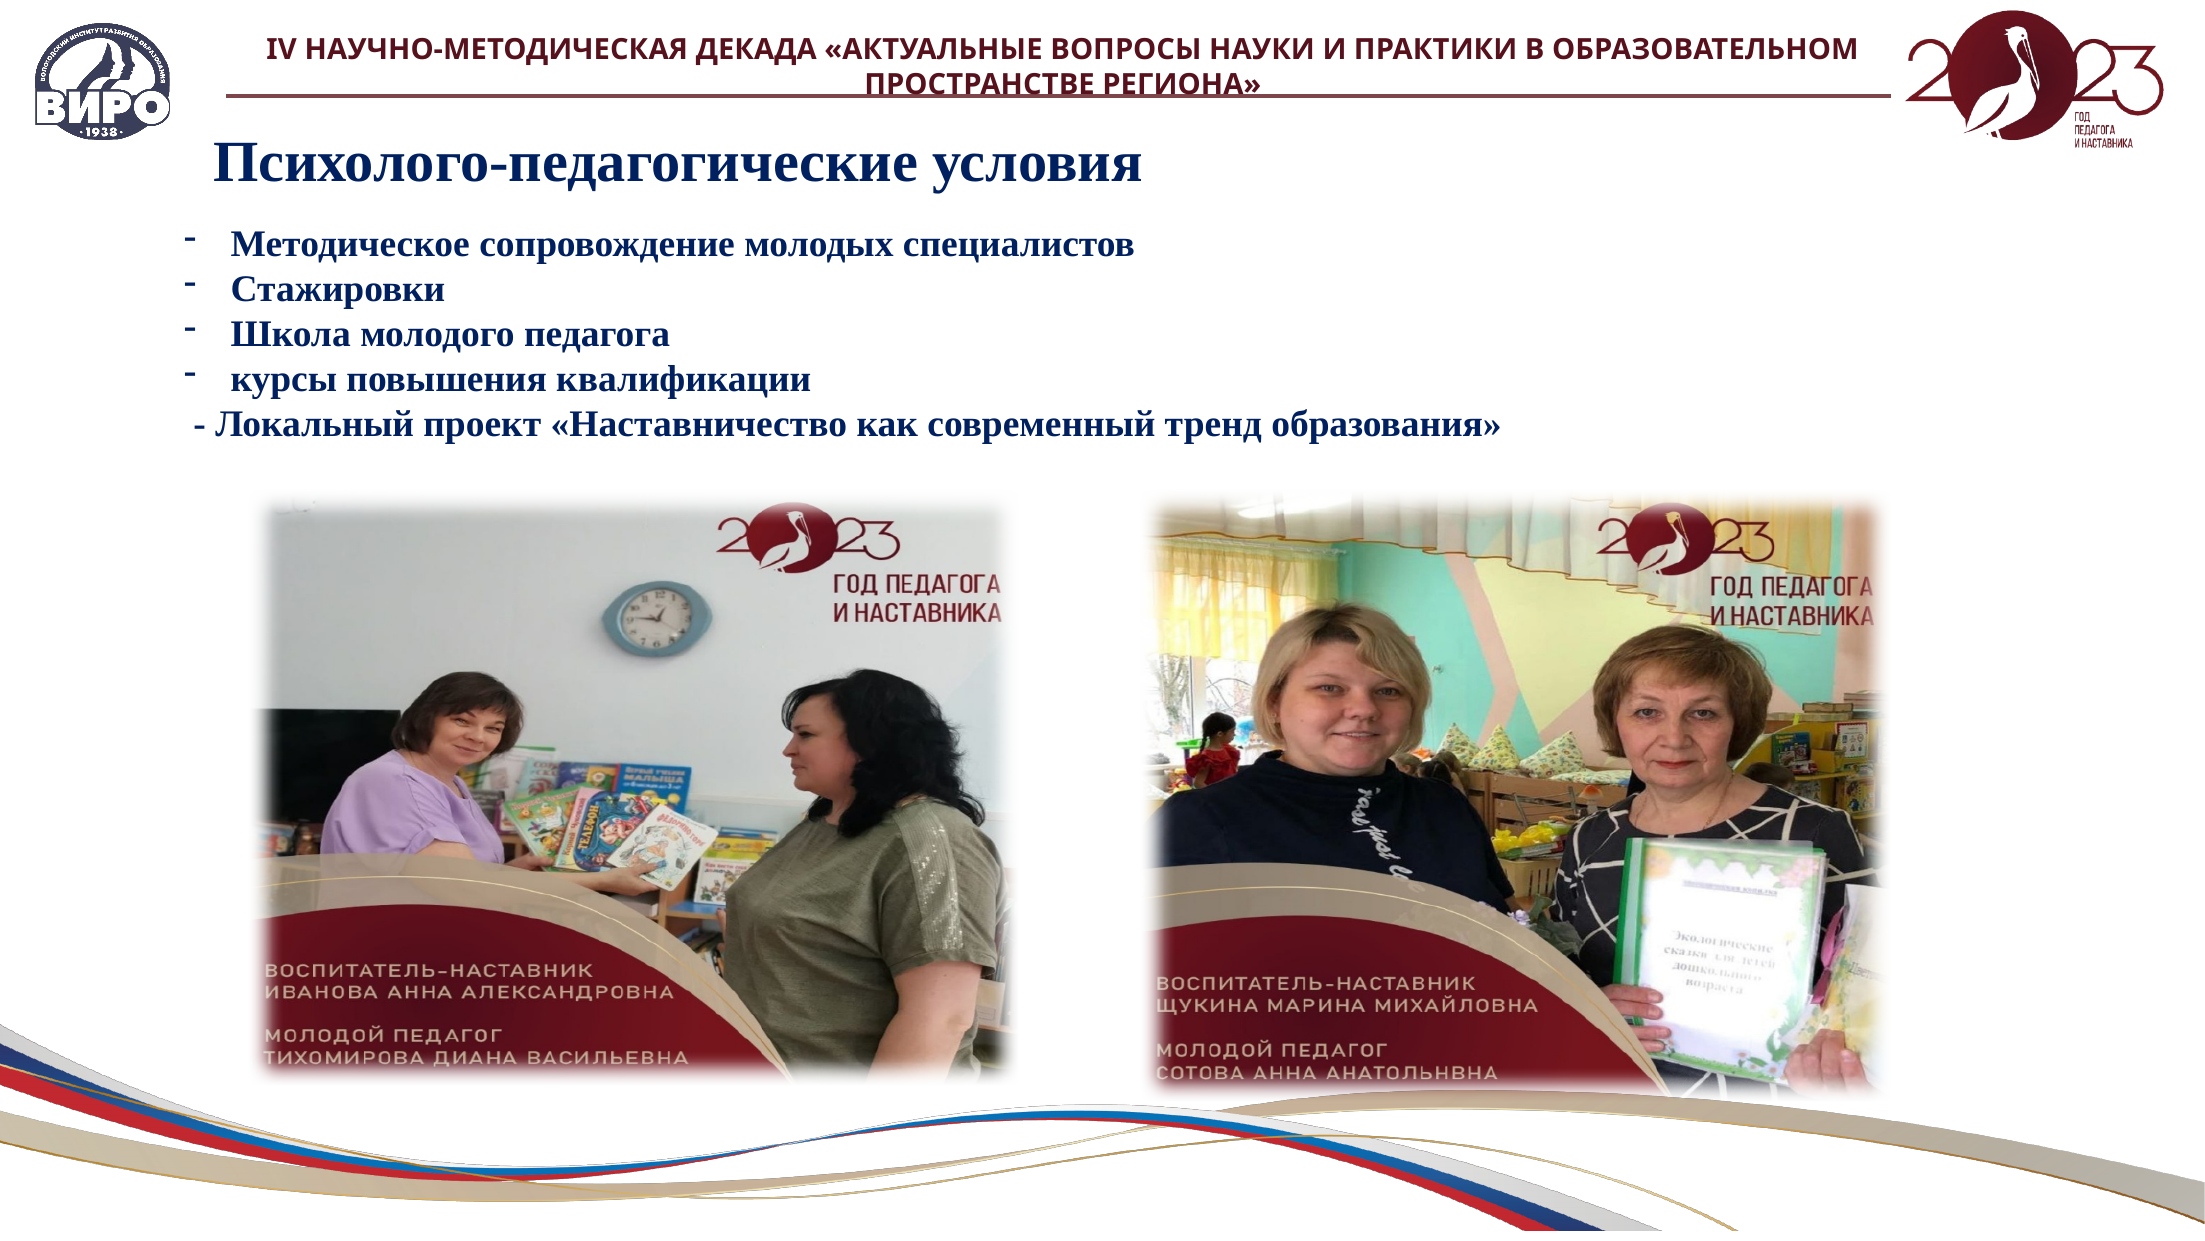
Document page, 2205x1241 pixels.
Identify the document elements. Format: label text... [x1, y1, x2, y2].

picture [0, 489, 2205, 1231]
text_box Методическое сопровождение молодых специалистов Стажировки Школа молодого педагога курсы повышения квалификации - Локальный проект «Наставничество как современный тренд образования» [169, 212, 1731, 452]
text_box [431, 133, 1891, 220]
text_box Психолого-педагогические условия [198, 116, 1879, 201]
text_box IV НАУЧНО-МЕТОДИЧЕСКАЯ ДЕКАДА «АКТУАЛЬНЫЕ ВОПРОСЫ НАУКИ И ПРАКТИКИ В ОБРАЗОВАТЕЛЬНОМ ПРОСТРАНСТВЕ РЕГИОНА» [248, 23, 1878, 95]
picture [1890, 3, 2173, 156]
text_box IV НАУЧНО-МЕТОДИЧЕСКАЯ ДЕКАДА «АКТУАЛЬНЫЕ ВОПРОСЫ НАУКИ И ПРАКТИКИ В ОБРАЗОВАТЕЛЬНОМ ПРОСТРАНСТВЕ РЕГИОНА» [248, 97, 1878, 108]
picture [35, 23, 170, 140]
